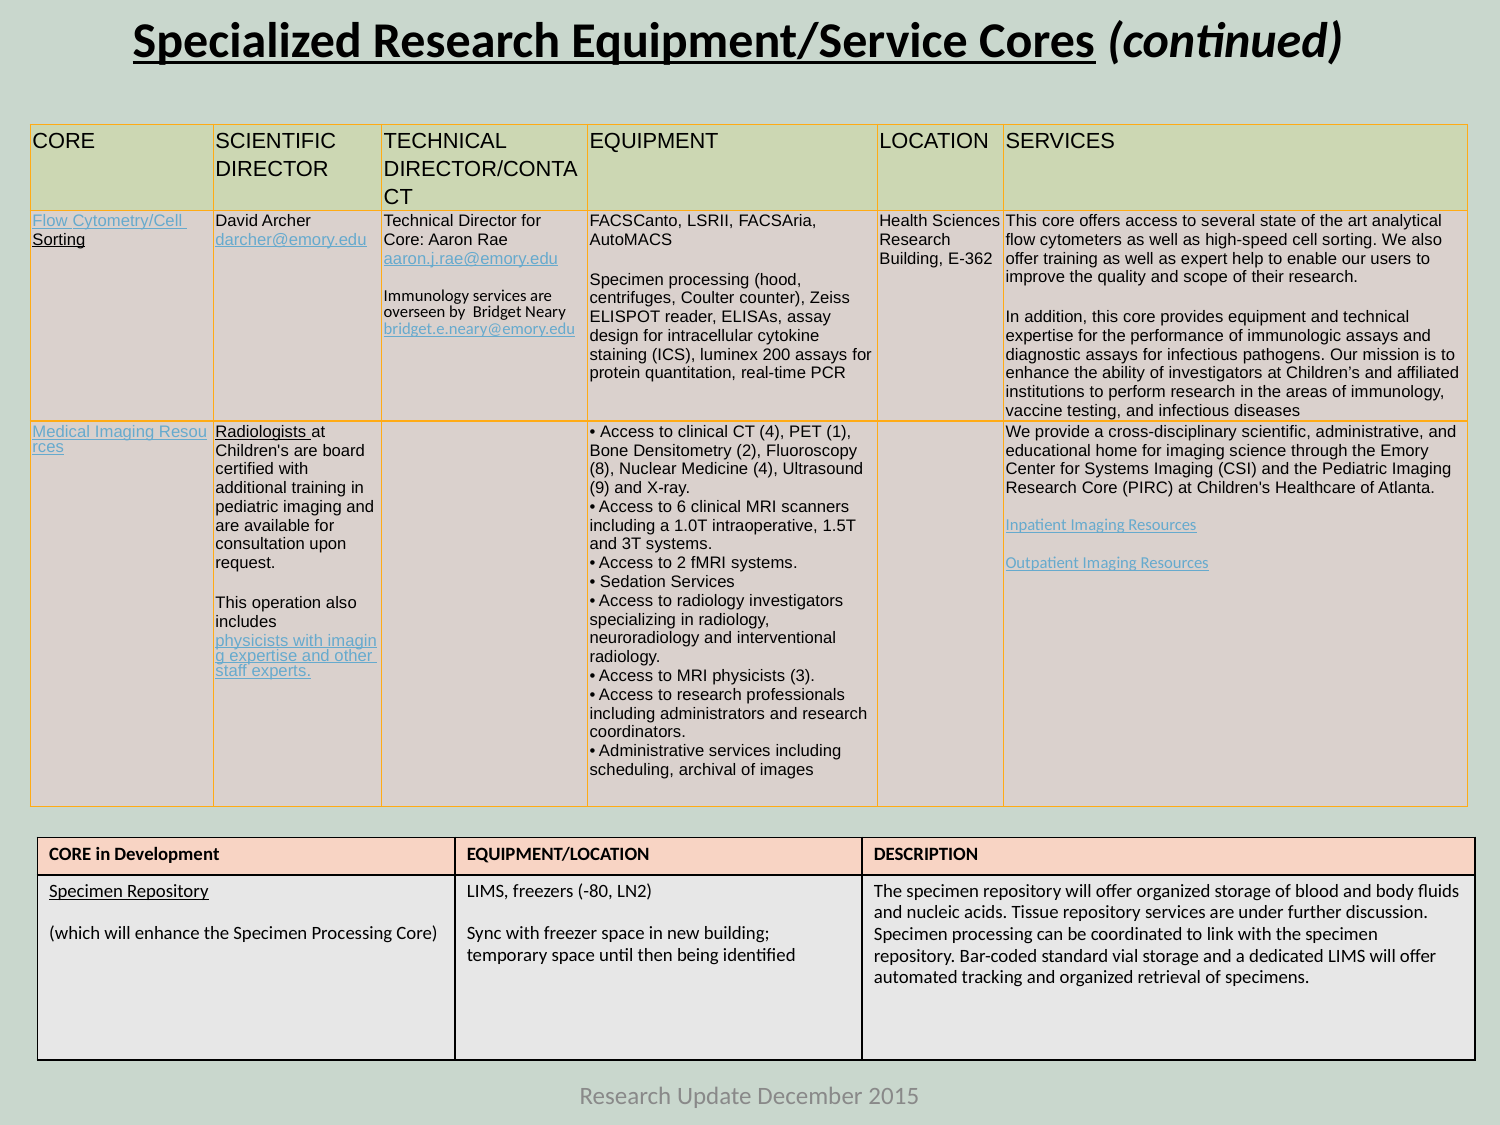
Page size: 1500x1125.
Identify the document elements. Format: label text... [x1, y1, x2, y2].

table_header SCIENTIFIC DIRECTOR [214, 125, 381, 210]
table_cell Medical Imaging Resources [31, 422, 213, 806]
table_header CORE in Development [38, 838, 454, 874]
table_cell Technical Director for Core: Aaron Rae aaron.j.rae@emory.edu Immunology services are overseen by Bridget Neary bridget.e.neary@emory.edu [382, 211, 587, 420]
table_cell FACSCanto, LSRII, FACSAria, AutoMACS Specimen processing (hood, centrifuges, Coulter counter), Zeiss ELISPOT reader, ELISAs, assay design for intracellular cytokine staining (ICS), luminex 200 assays for protein quantitation, real-time PCR [588, 211, 877, 420]
table_cell This core offers access to several state of the art analytical flow cytometers as well as high-speed cell sorting. We also offer training as well as expert help to enable our users to improve the quality and scope of their research. In addition, this core provides equipment and technical expertise for the performance of immunologic assays and diagnostic assays for infectious pathogens. Our mission is to enhance the ability of investigators at Children’s and affiliated institutions to perform research in the areas of immunology, vaccine testing, and infectious diseases [1004, 211, 1467, 420]
table_cell Specimen Repository (which will enhance the Specimen Processing Core) [38, 876, 454, 1059]
table_header CORE [31, 125, 213, 210]
text_box Specialized Research Equipment/Service Cores (continued) [37, 0, 1450, 113]
table_header EQUIPMENT/LOCATION [456, 838, 861, 874]
table_header LOCATION [878, 125, 1003, 210]
table_cell LIMS, freezers (-80, LN2) Sync with freezer space in new building; temporary space until then being identified [456, 876, 861, 1059]
text_box Research Update December 2015 [512, 1065, 988, 1125]
table_cell The specimen repository will offer organized storage of blood and body fluids and nucleic acids. Tissue repository services are under further discussion. Specimen processing can be coordinated to link with the specimen repository. Bar-coded standard vial storage and a dedicated LIMS will offer automated tracking and organized retrieval of specimens. [863, 876, 1474, 1059]
table_header EQUIPMENT [588, 125, 877, 210]
table_header SERVICES [1004, 125, 1467, 210]
table_cell David Archer darcher@emory.edu [214, 211, 381, 420]
table_cell Radiologists at Children's are board certified with additional training in pediatric imaging and are available for consultation upon request. This operation also includes physicists with imaging expertise and other staff experts. [214, 422, 381, 806]
table_cell [878, 422, 1003, 806]
table_cell • Access to clinical CT (4), PET (1), Bone Densitometry (2), Fluoroscopy (8), Nuclear Medicine (4), Ultrasound (9) and X-ray. • Access to 6 clinical MRI scanners including a 1.0T intraoperative, 1.5T and 3T systems. • Access to 2 fMRI systems. • Sedation Services • Access to radiology investigators specializing in radiology, neuroradiology and interventional radiology. • Access to MRI physicists (3). • Access to research professionals including administrators and research coordinators. • Administrative services including scheduling, archival of images [588, 422, 877, 806]
table_cell Flow Cytometry/Cell Sorting [31, 211, 213, 420]
table_cell Health Sciences Research Building, E-362 [878, 211, 1003, 420]
table_header TECHNICAL DIRECTOR/CONTACT [382, 125, 587, 210]
table_cell [382, 422, 587, 806]
table_header DESCRIPTION [863, 838, 1474, 874]
table_cell We provide a cross-disciplinary scientific, administrative, and educational home for imaging science through the Emory Center for Systems Imaging (CSI) and the Pediatric Imaging Research Core (PIRC) at Children's Healthcare of Atlanta. Inpatient Imaging Resources Outpatient Imaging Resources [1004, 422, 1467, 806]
